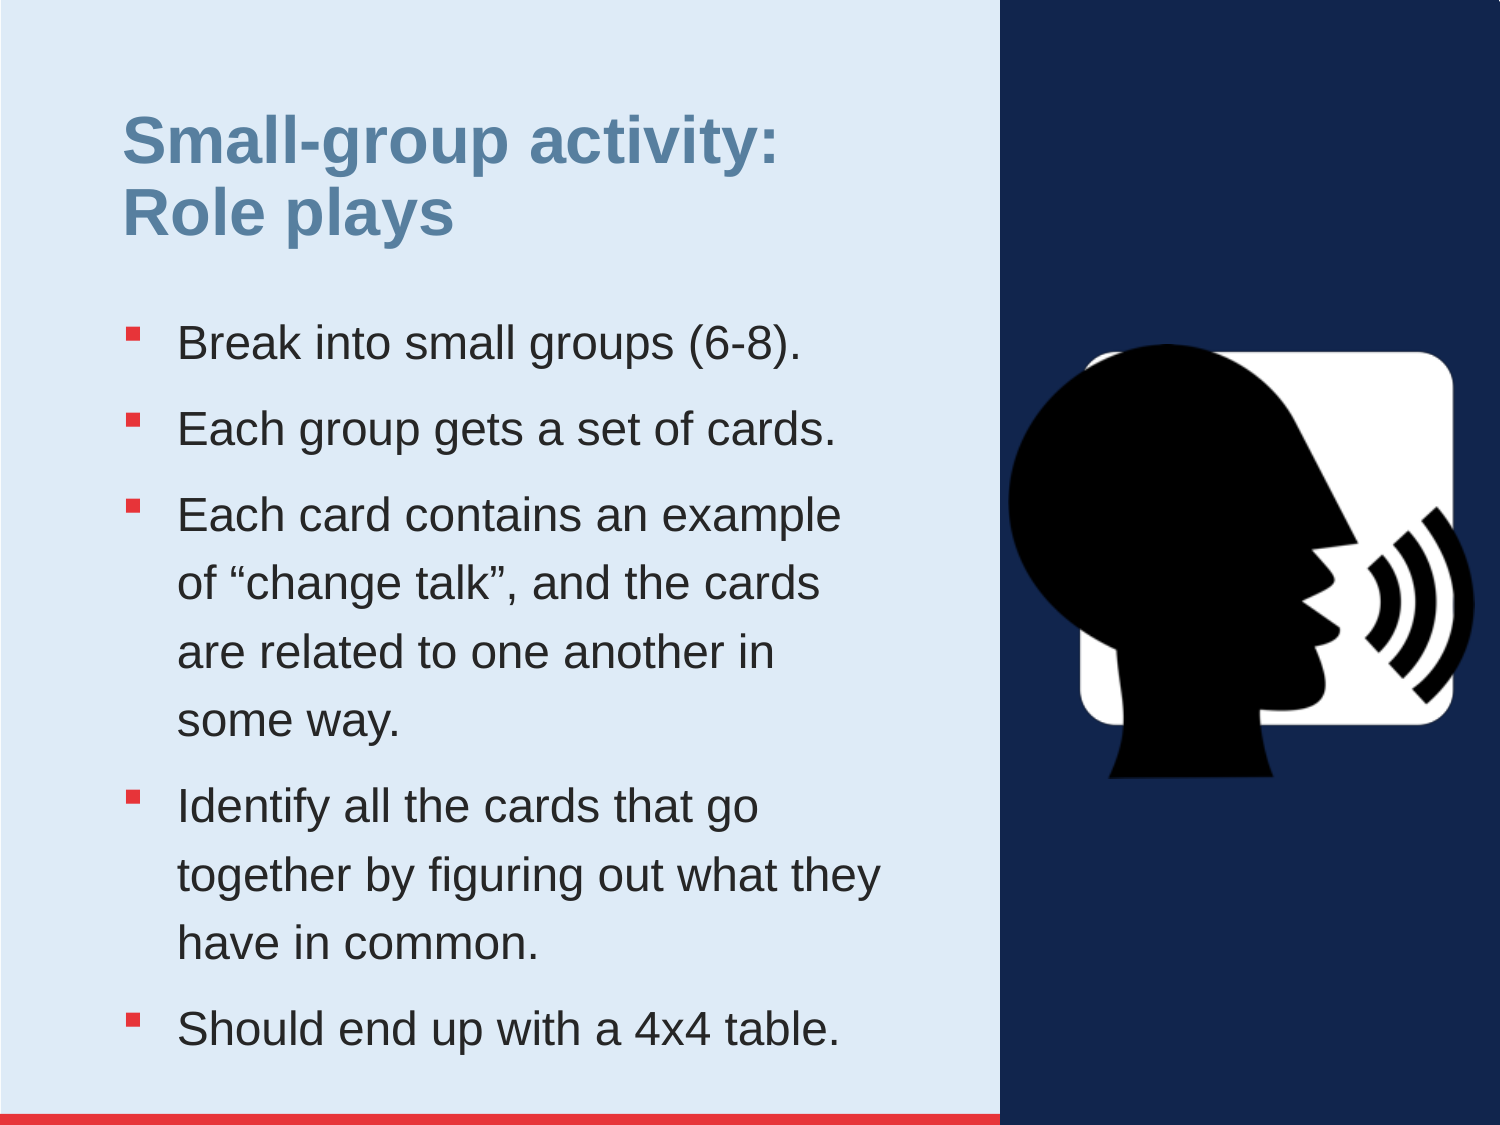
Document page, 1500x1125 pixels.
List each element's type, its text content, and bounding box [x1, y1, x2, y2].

title Small-group activity: Role plays [107, 97, 899, 258]
list Break into small groups (6-8). Each group gets a set of cards. Each card contains an example of “change talk”, and the cards are related to one another in some way. Identify all the cards that go together by figuring out what they have in common. Should end up with a 4x4 table. [107, 293, 899, 1066]
picture [999, 0, 1500, 1125]
